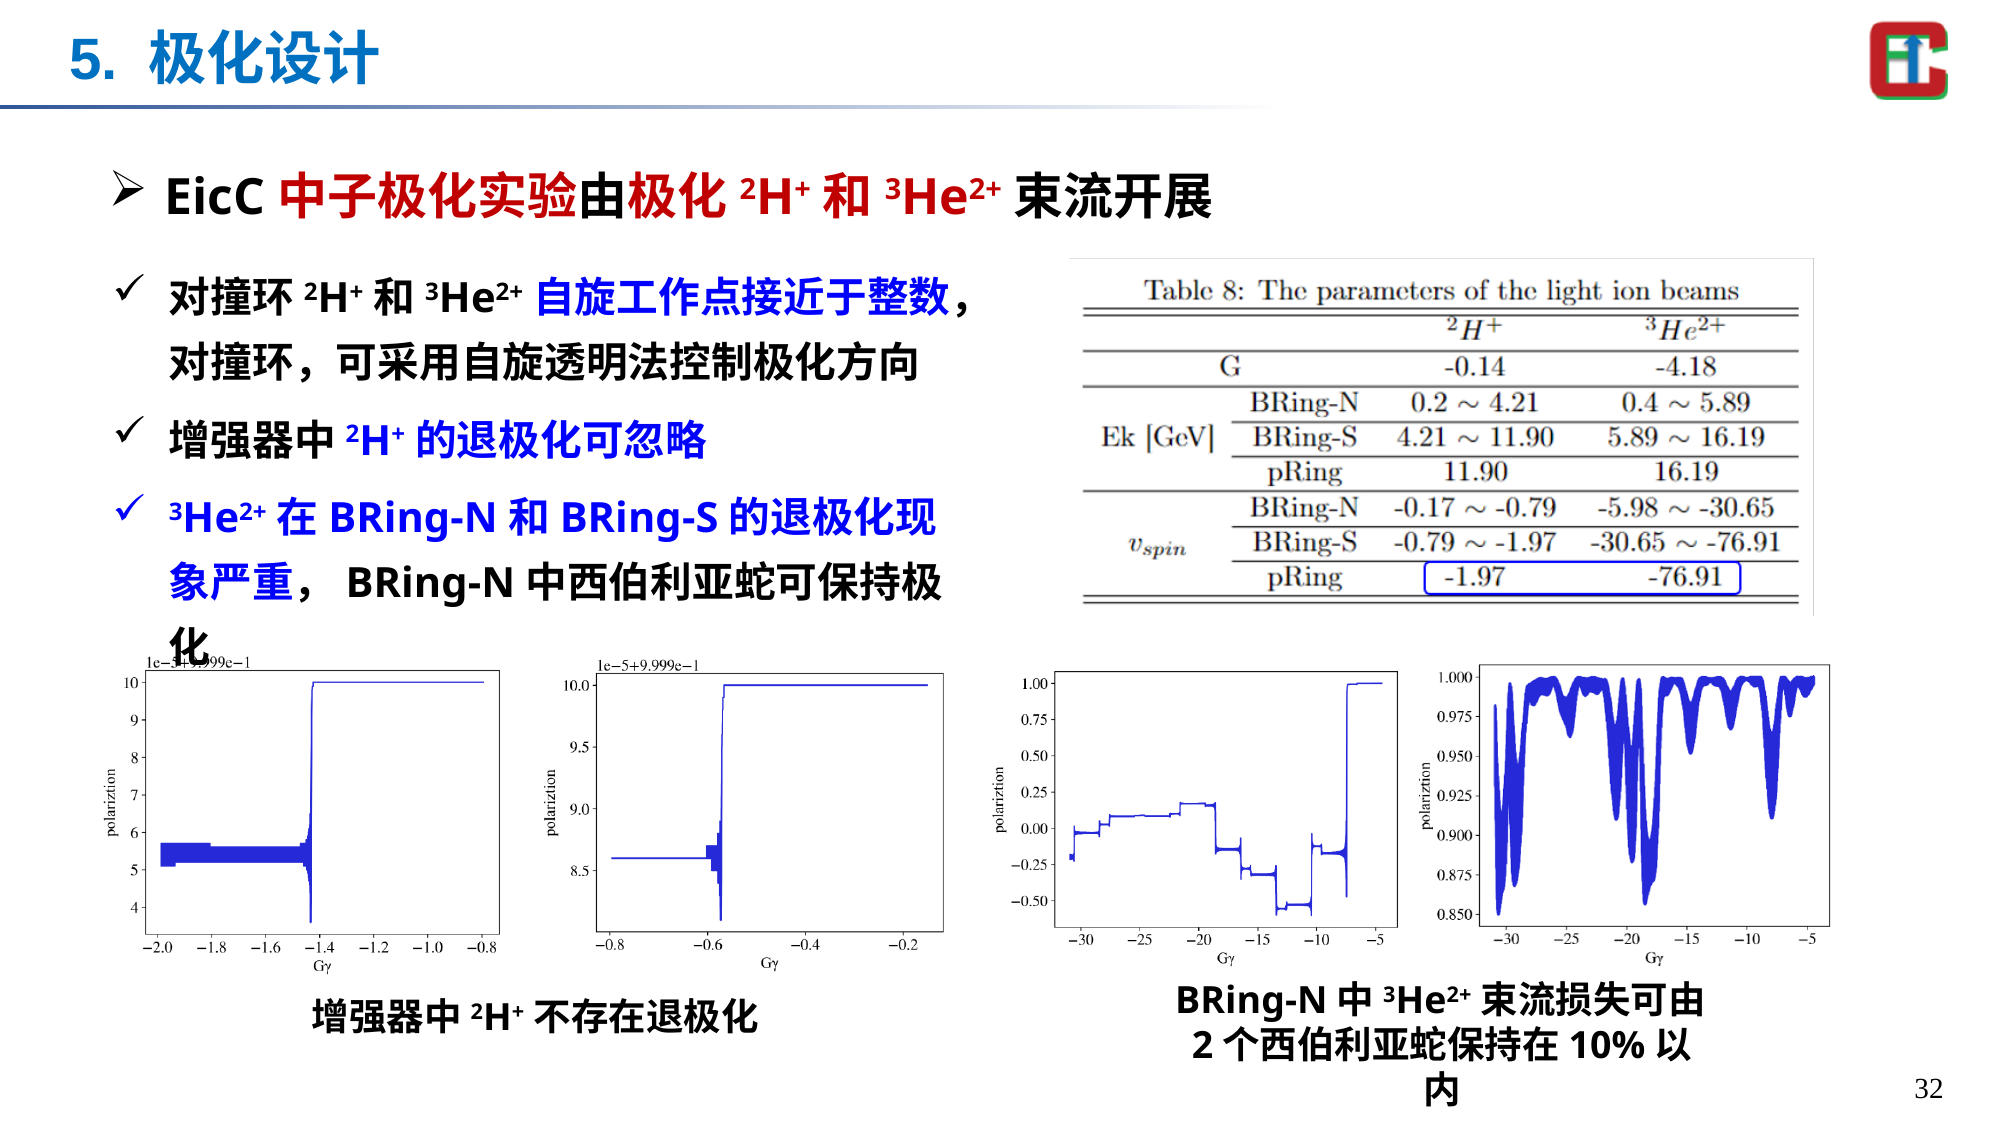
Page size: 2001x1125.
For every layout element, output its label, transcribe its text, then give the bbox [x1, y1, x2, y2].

slide_number 32 [1724, 1067, 1959, 1108]
text_box BRing-N中3He2+束流损失可由2个西伯利亚蛇保持在10%以内 [1160, 969, 1724, 1119]
picture [542, 647, 960, 977]
text_box 对撞环2H+和3He2+自旋工作点接近于整数，对撞环，可采用自旋透明法控制极化方向 增强器中2H+的退极化可忽略 3He2+在BRing-N和BRing-S的退极化现象严重，BRing-N中西伯利亚蛇可保持极化 [97, 248, 987, 679]
picture [989, 647, 1841, 969]
picture [1869, 20, 1948, 100]
title 5. 极化设计 [54, 4, 1509, 117]
picture [97, 647, 525, 977]
picture [1069, 257, 1815, 616]
text_box EicC中子极化实验由极化2H+和3He2+束流开展 [93, 139, 1894, 232]
text_box 增强器中2H+不存在退极化 [296, 985, 788, 1046]
